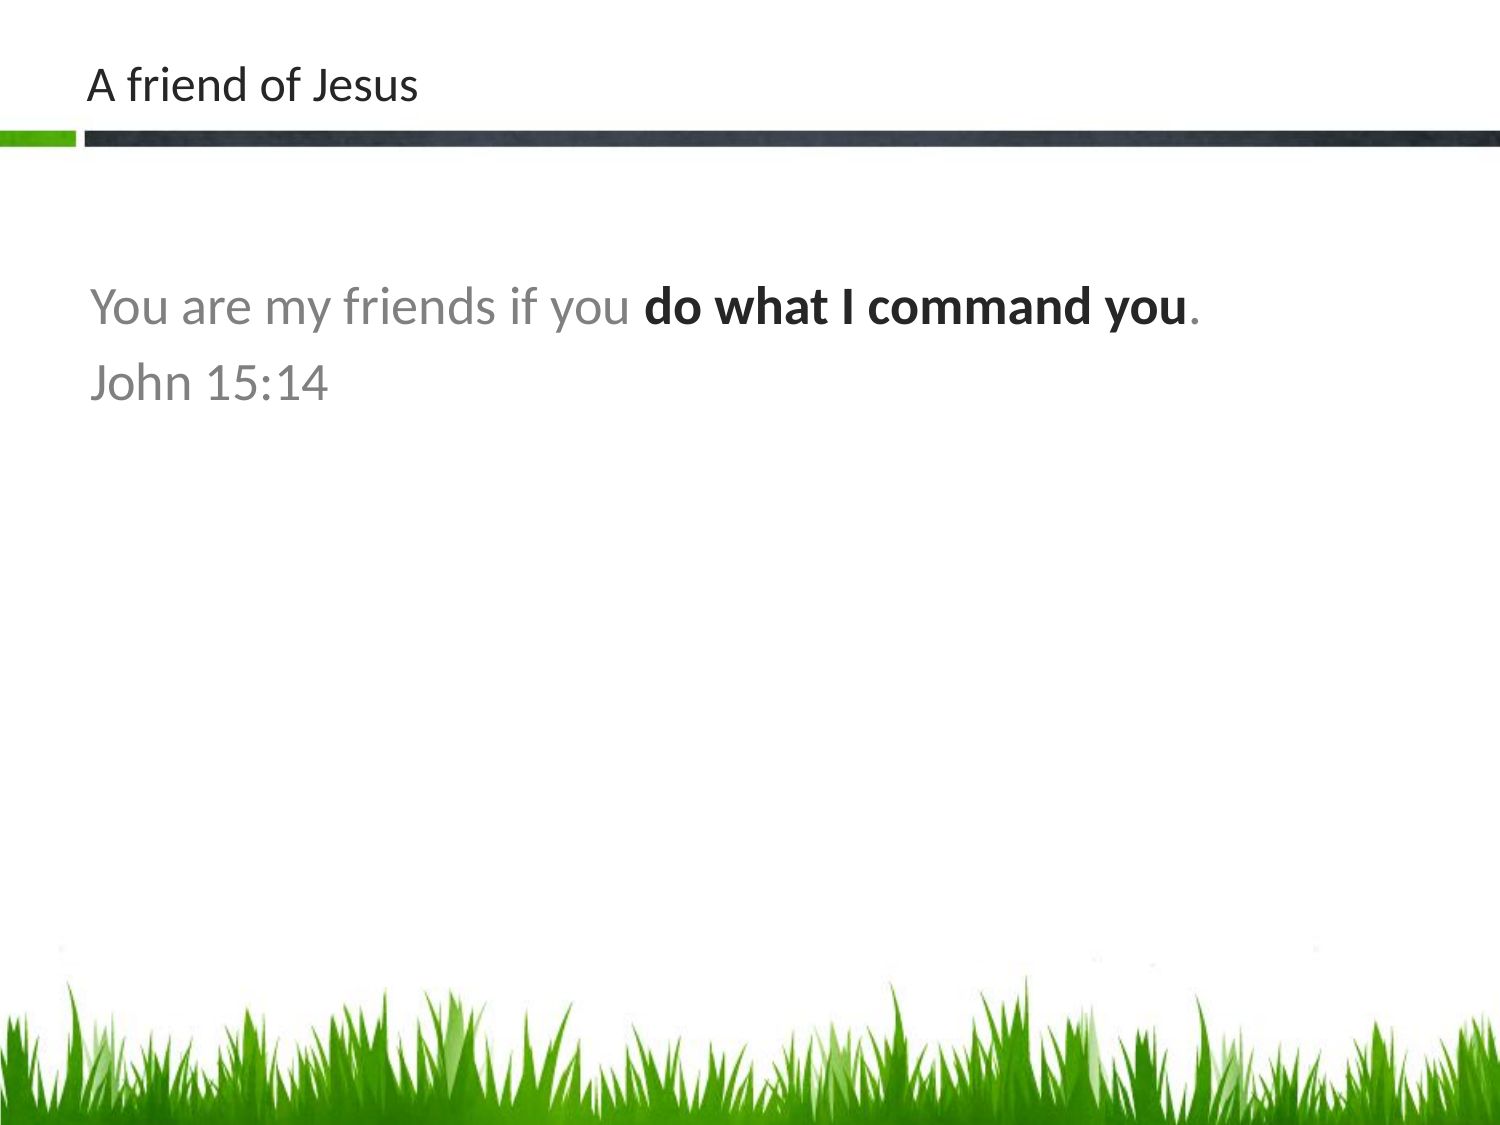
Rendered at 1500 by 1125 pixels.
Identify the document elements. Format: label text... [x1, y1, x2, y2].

picture [0, 0, 1500, 1125]
title A friend of Jesus [71, 37, 1450, 125]
list You are my friends if you do what I command you. John 15:14 [75, 262, 1338, 1005]
